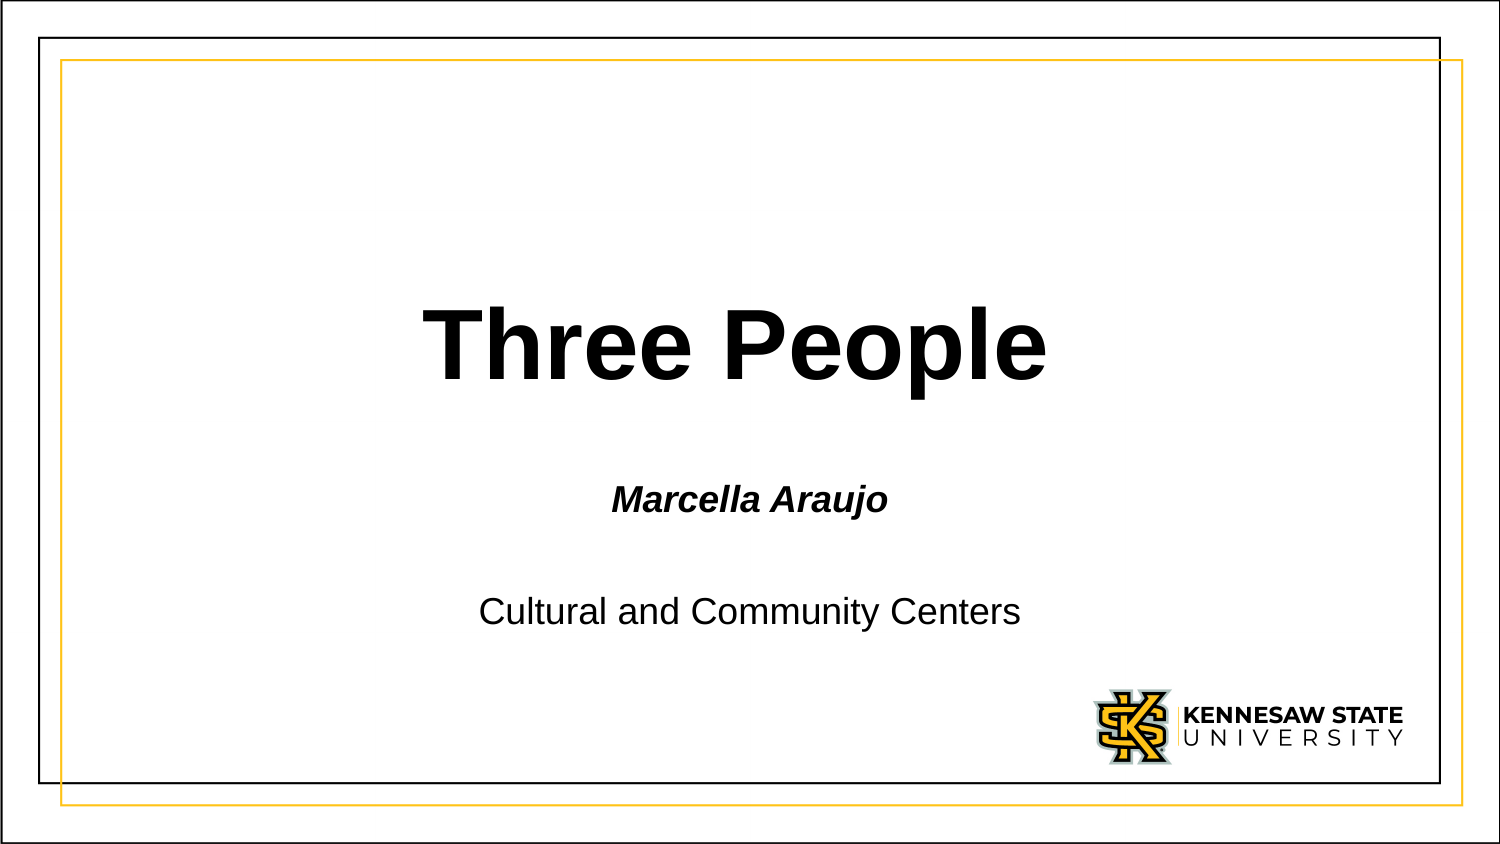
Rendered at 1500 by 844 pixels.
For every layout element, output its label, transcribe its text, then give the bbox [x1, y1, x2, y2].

subtitle Marcella Araujo Cultural and Community Centers [187, 472, 1313, 677]
title Three People [187, 114, 1313, 409]
picture [0, 0, 1500, 844]
